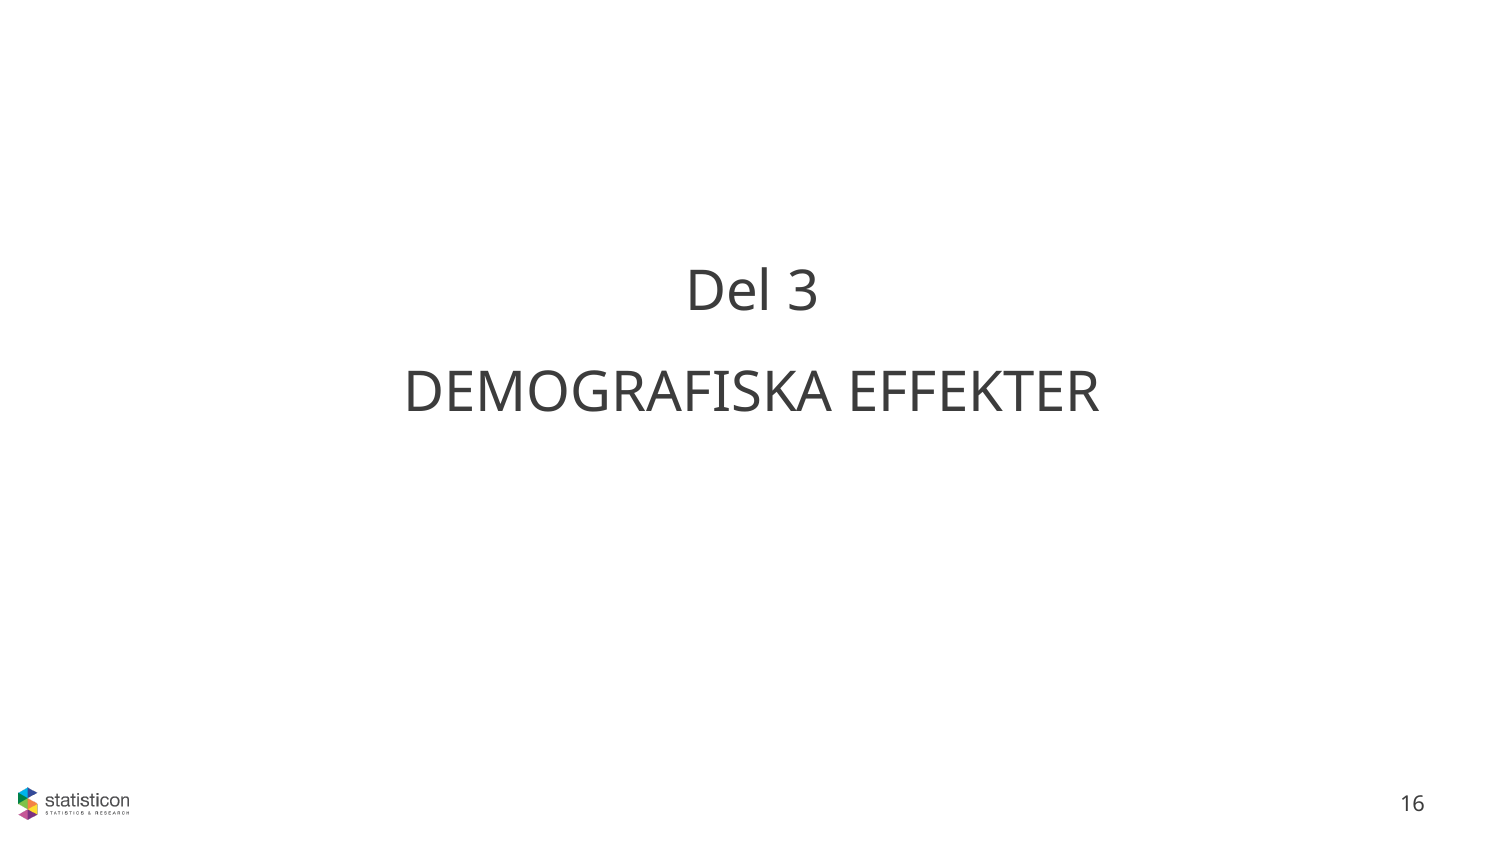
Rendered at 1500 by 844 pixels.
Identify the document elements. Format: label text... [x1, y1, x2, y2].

slide_number 16 [1074, 782, 1425, 827]
picture [18, 787, 129, 821]
title Del 3 DEMOGRAFISKA EFFEKTER [260, 218, 1244, 466]
